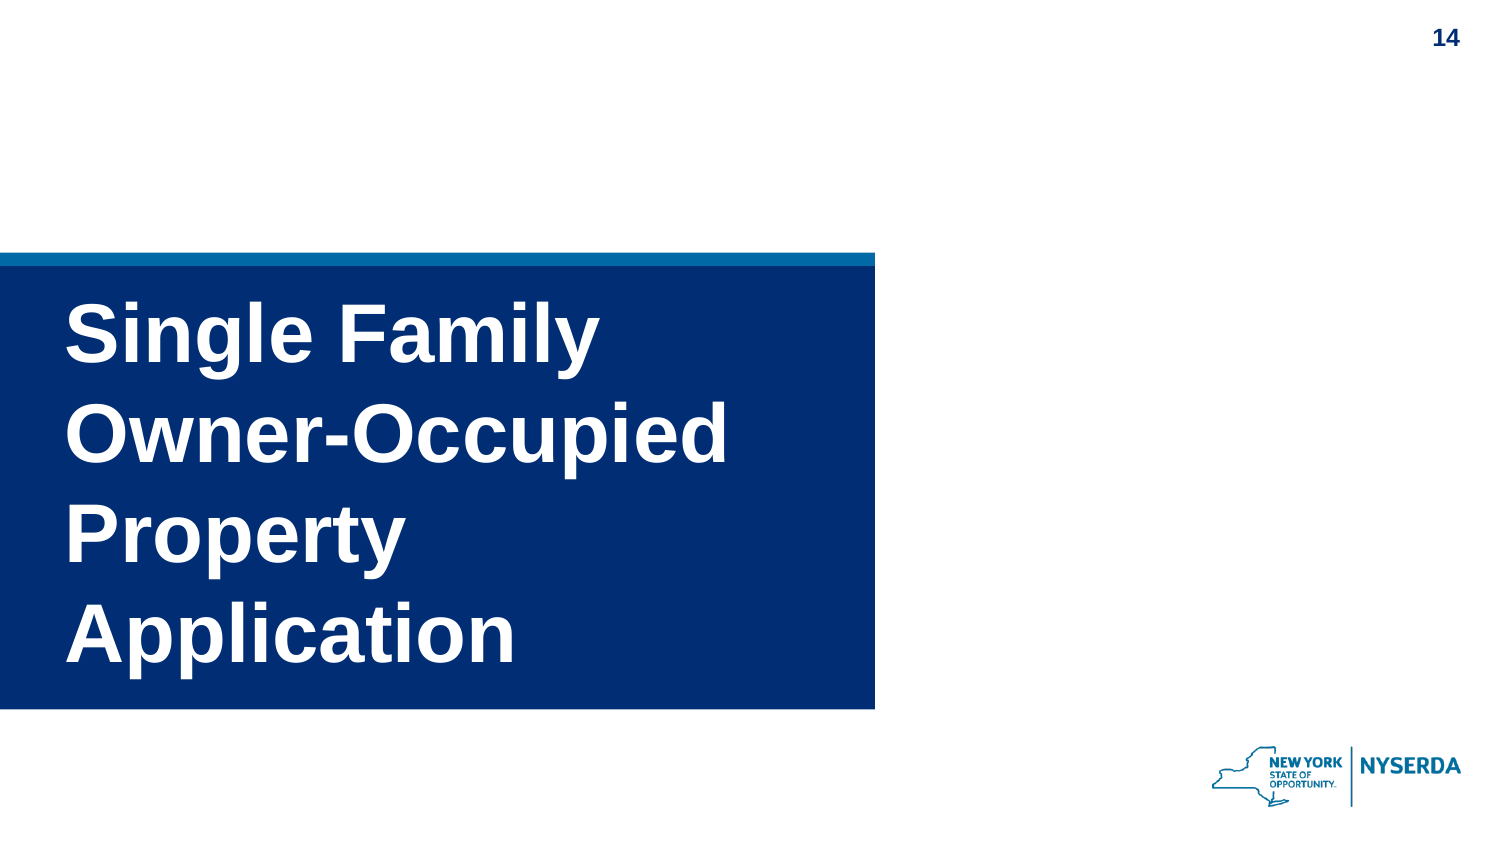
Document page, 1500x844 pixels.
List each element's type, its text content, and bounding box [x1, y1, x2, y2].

picture [1212, 746, 1350, 807]
picture [1353, 746, 1461, 807]
text_box Single Family Owner-Occupied Property Application [49, 271, 813, 687]
